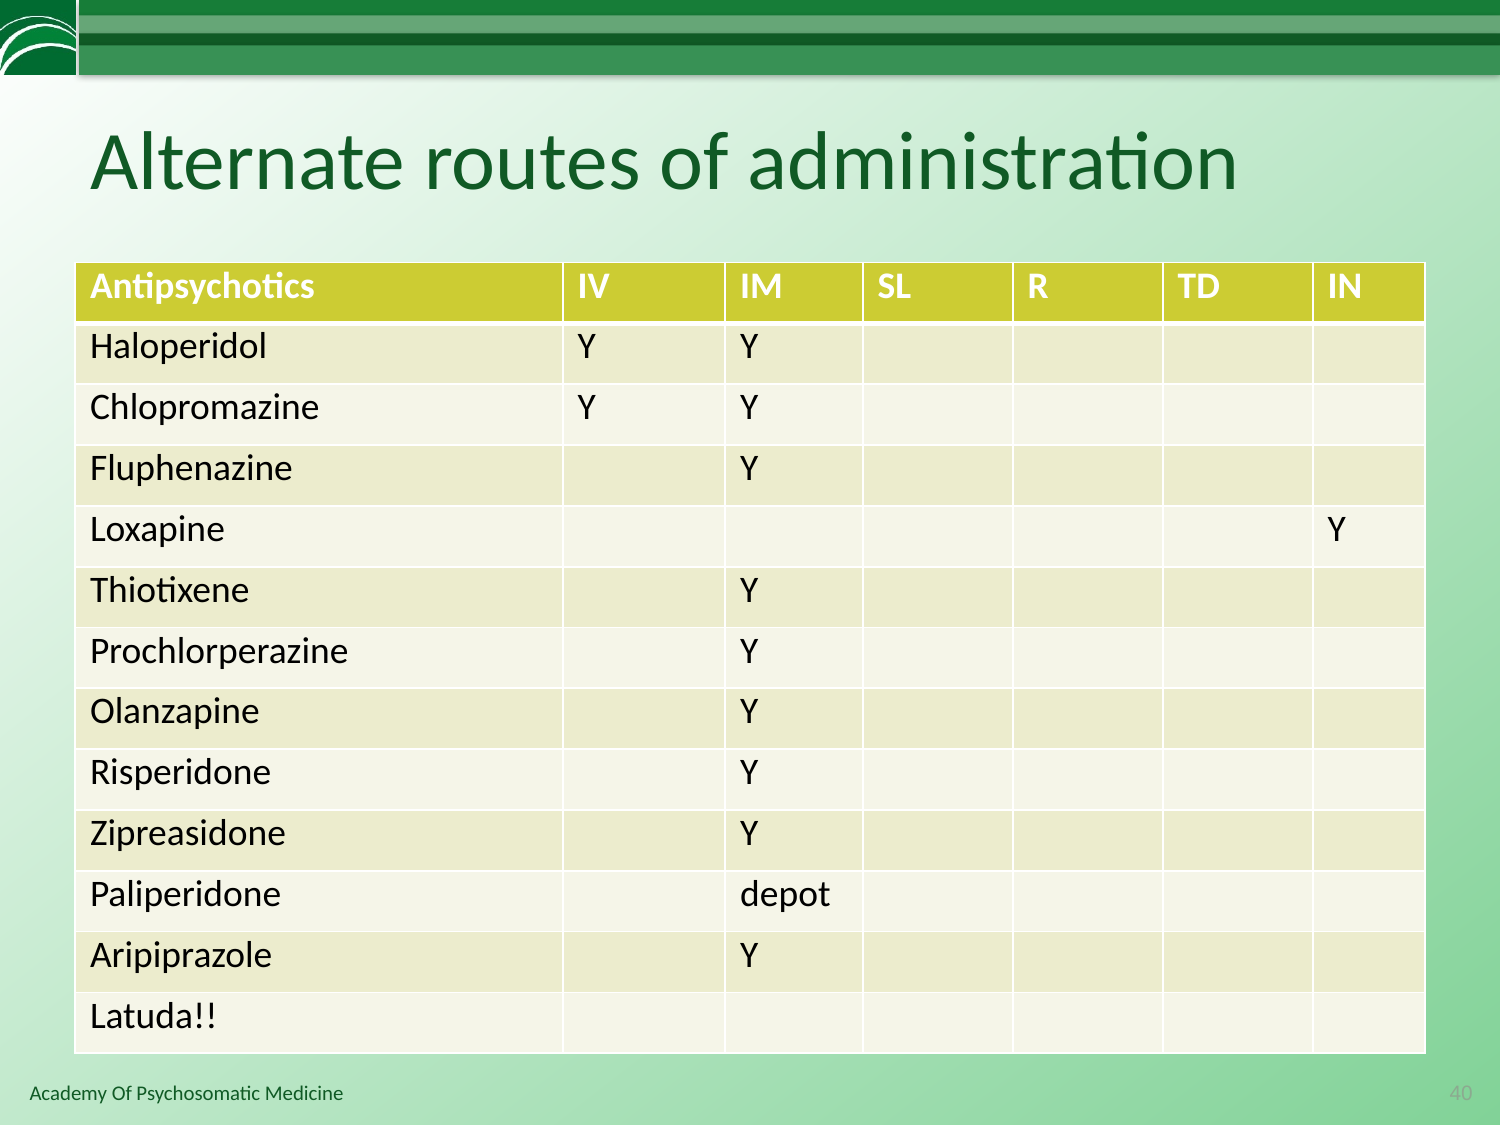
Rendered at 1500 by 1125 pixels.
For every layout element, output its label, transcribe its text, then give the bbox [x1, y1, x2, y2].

table_cell [1014, 568, 1162, 627]
table_cell Y [1314, 507, 1424, 566]
table_cell Zipreasidone [76, 811, 562, 870]
table_cell [1314, 932, 1424, 992]
table_cell [864, 326, 1012, 383]
table_cell [564, 446, 724, 505]
table_cell [1314, 750, 1424, 809]
table_cell [1164, 326, 1312, 383]
table_cell [1014, 932, 1162, 992]
table_cell [564, 811, 724, 870]
picture [0, 0, 76, 75]
table_cell [1314, 872, 1424, 931]
table_header SL [864, 263, 1012, 321]
table_cell Y [726, 385, 862, 444]
table_cell [1014, 326, 1162, 383]
table_cell [864, 385, 1012, 444]
table_cell [864, 568, 1012, 627]
table_cell Aripiprazole [76, 932, 562, 992]
table_cell [864, 628, 1012, 687]
table_cell [1314, 385, 1424, 444]
table_cell [1314, 446, 1424, 505]
table_cell [1014, 507, 1162, 566]
table_cell [1164, 811, 1312, 870]
table_cell [1014, 446, 1162, 505]
table_cell Y [726, 932, 862, 992]
table_cell [864, 811, 1012, 870]
table_cell Risperidone [76, 750, 562, 809]
table_cell [864, 993, 1012, 1052]
table_cell [726, 993, 862, 1052]
table_cell [1164, 750, 1312, 809]
table_cell [564, 750, 724, 809]
table_cell [1164, 568, 1312, 627]
title Alternate routes of administration [75, 62, 1425, 250]
table_header IV [564, 263, 724, 321]
table_cell [864, 872, 1012, 931]
table_cell [564, 568, 724, 627]
table_cell [1014, 872, 1162, 931]
table_header IN [1314, 263, 1424, 321]
table_cell [564, 689, 724, 748]
table_cell [1014, 811, 1162, 870]
table_cell [1164, 932, 1312, 992]
table_cell [1164, 993, 1312, 1052]
table_cell Y [726, 326, 862, 383]
table_cell Haloperidol [76, 326, 562, 383]
table_cell [1314, 689, 1424, 748]
table_cell [1164, 689, 1312, 748]
table_cell [1164, 446, 1312, 505]
table_header R [1014, 263, 1162, 321]
table_cell Olanzapine [76, 689, 562, 748]
table_cell [864, 932, 1012, 992]
table_cell Y [726, 568, 862, 627]
table_cell Y [726, 689, 862, 748]
table_cell [1014, 385, 1162, 444]
table_cell [564, 932, 724, 992]
table_cell Chlopromazine [76, 385, 562, 444]
table_cell [1314, 811, 1424, 870]
table_cell Y [726, 811, 862, 870]
table_cell Y [726, 446, 862, 505]
table_cell [1014, 628, 1162, 687]
table_cell [864, 689, 1012, 748]
table_cell [1164, 385, 1312, 444]
table_cell [1314, 568, 1424, 627]
table_header TD [1164, 263, 1312, 321]
table_cell Latuda!! [76, 993, 562, 1052]
table_cell [1014, 750, 1162, 809]
table_cell [564, 993, 724, 1052]
table_cell Y [726, 750, 862, 809]
table_cell Loxapine [76, 507, 562, 566]
table_cell Paliperidone [76, 872, 562, 931]
table_cell [864, 750, 1012, 809]
table_cell depot [726, 872, 862, 931]
table_cell [864, 507, 1012, 566]
table_cell [564, 507, 724, 566]
table_cell Fluphenazine [76, 446, 562, 505]
table_cell [1314, 326, 1424, 383]
table_cell [1164, 872, 1312, 931]
table_cell Y [564, 326, 724, 383]
table_cell Y [726, 628, 862, 687]
table_cell [564, 872, 724, 931]
table_header IM [726, 263, 862, 321]
table_cell [1164, 507, 1312, 566]
table_cell [1314, 993, 1424, 1052]
table_cell Thiotixene [76, 568, 562, 627]
table_cell [726, 507, 862, 566]
table_cell [864, 446, 1012, 505]
table_cell Prochlorperazine [76, 628, 562, 687]
table_cell [1014, 689, 1162, 748]
slide_number 40 [1427, 1062, 1488, 1122]
table_header Antipsychotics [76, 263, 562, 321]
table_cell [1314, 628, 1424, 687]
table_cell [1014, 993, 1162, 1052]
table_cell Y [564, 385, 724, 444]
table_cell [564, 628, 724, 687]
table_cell [1164, 628, 1312, 687]
